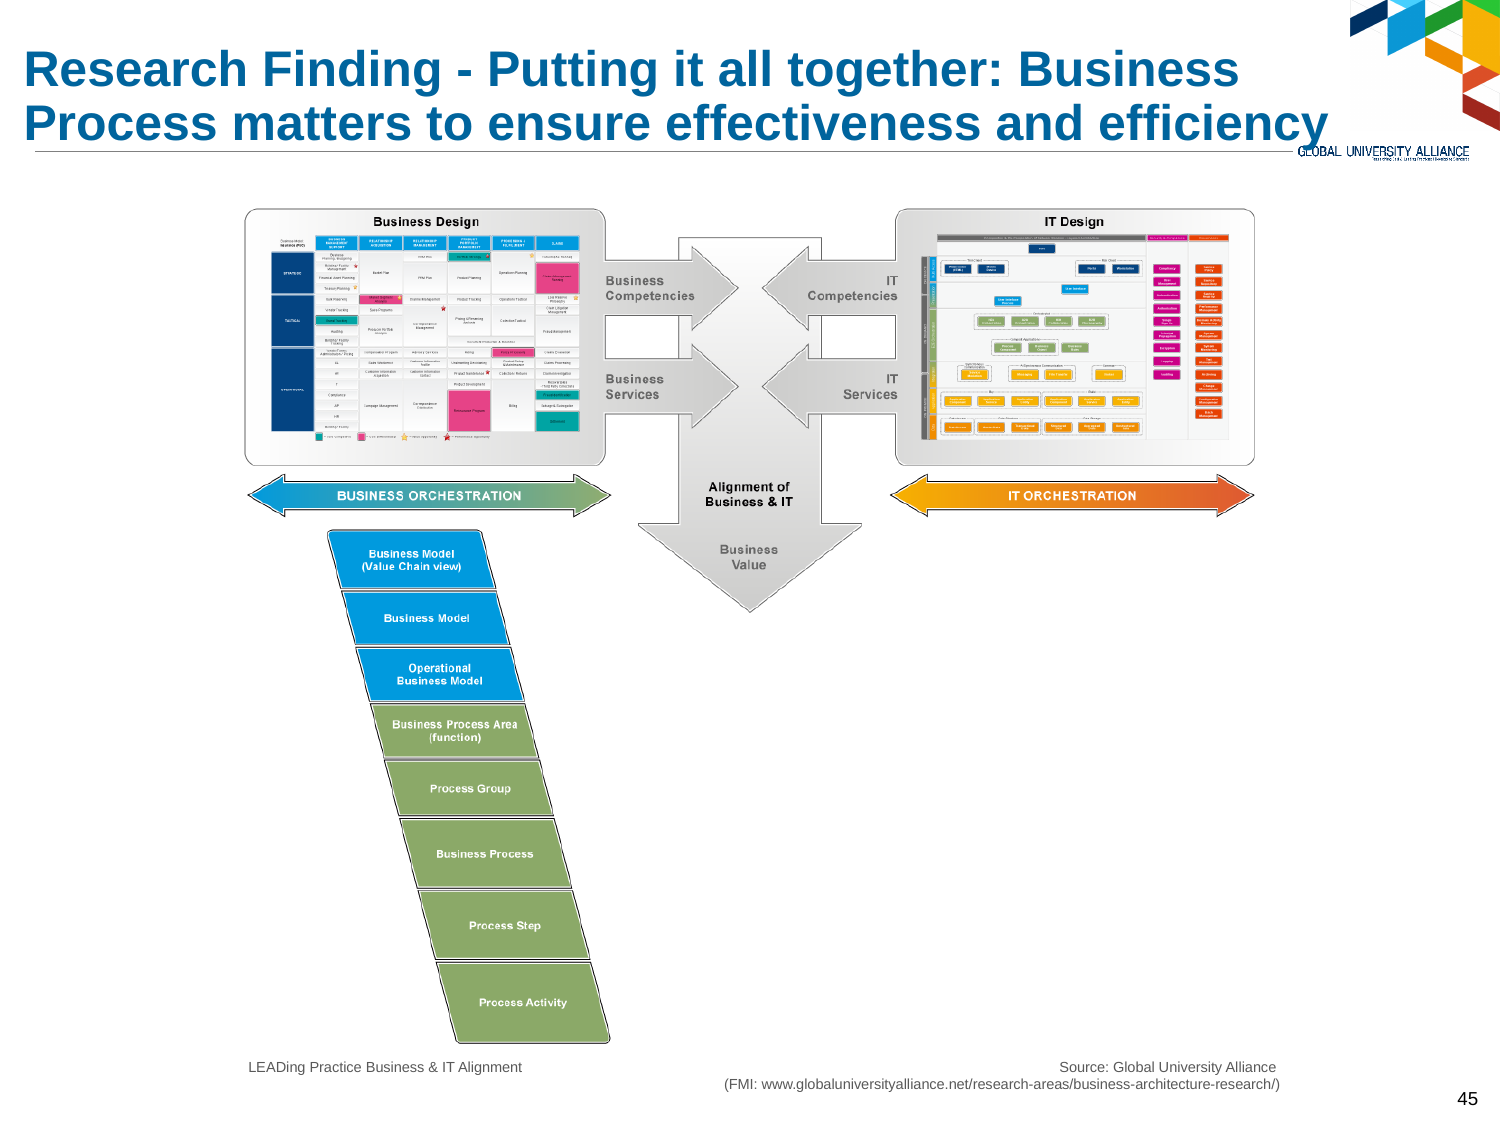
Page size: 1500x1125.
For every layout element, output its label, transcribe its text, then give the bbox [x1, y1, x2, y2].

picture [1298, 146, 1469, 161]
picture [1426, 0, 1500, 131]
text_box Source: Global University Alliance (FMI: www.globaluniversityalliance.net/research-areas/business-architecture-research/) [653, 1078, 1281, 1094]
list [215, 163, 1284, 1070]
title Research Finding - Putting it all together: Business Process matters to ensure effectiveness and efficiency [11, 0, 1426, 152]
